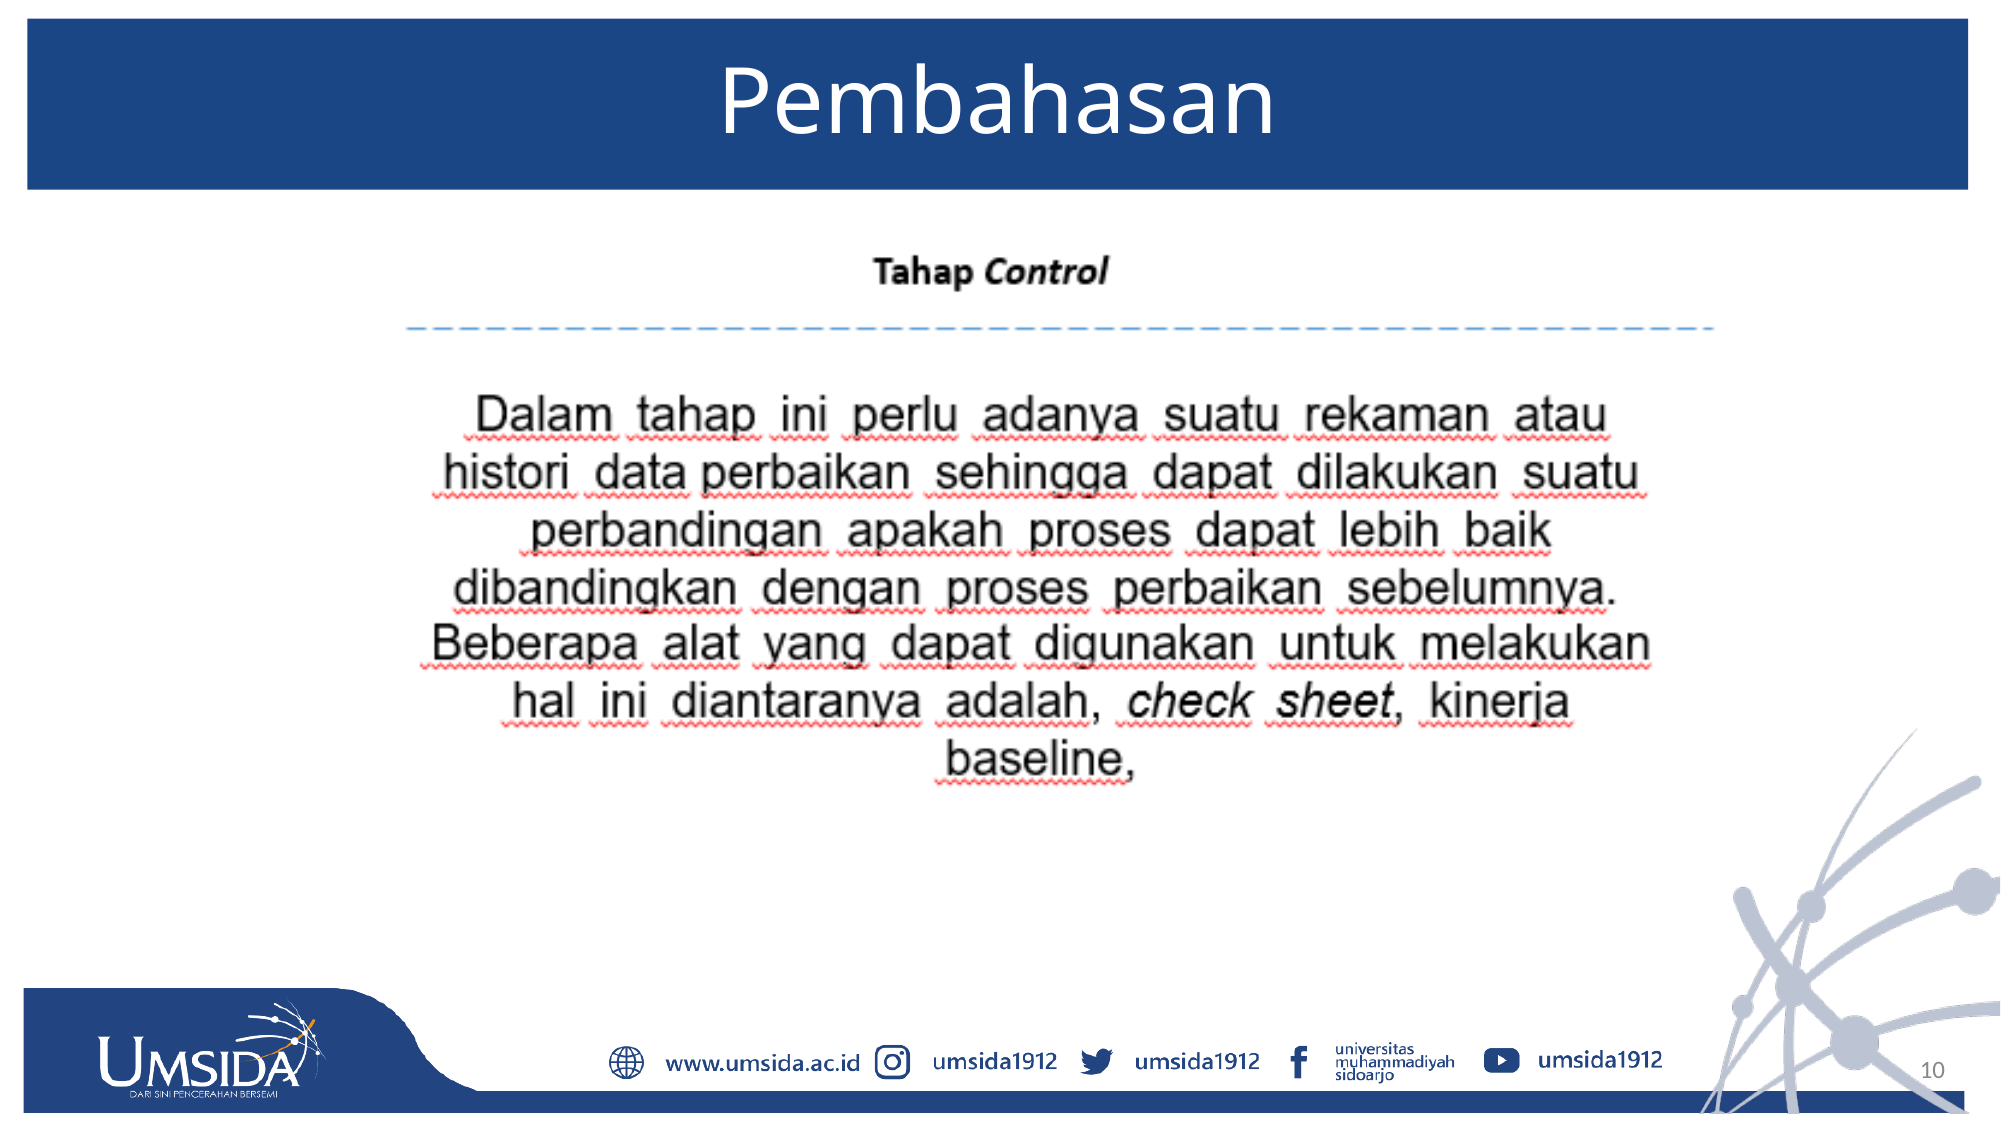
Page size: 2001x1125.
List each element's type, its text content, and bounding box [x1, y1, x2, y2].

title Pembahasan [27, 18, 1969, 190]
picture [23, 51, 2001, 1114]
